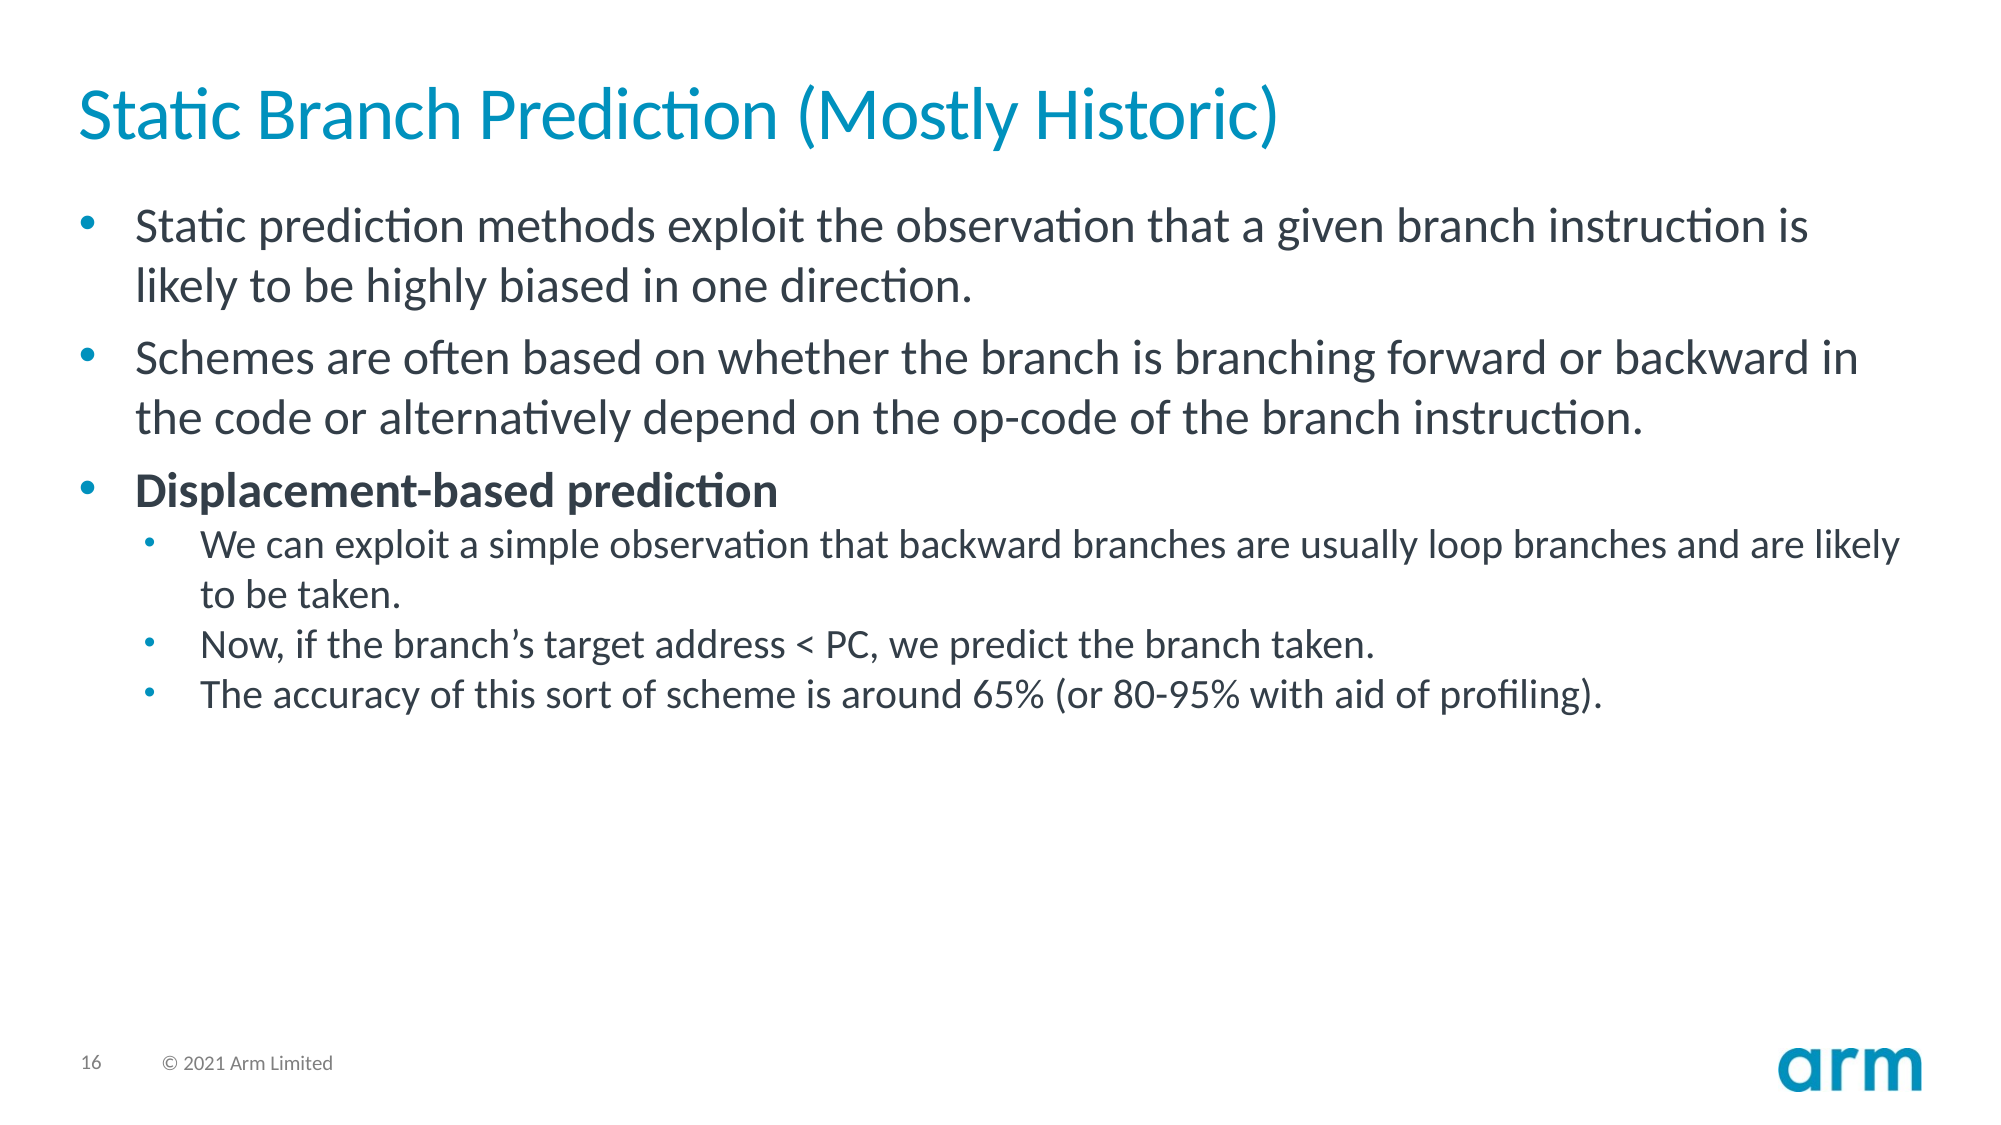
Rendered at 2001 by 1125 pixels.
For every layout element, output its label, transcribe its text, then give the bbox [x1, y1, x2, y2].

list Static prediction methods exploit the observation that a given branch instruction is likely to be highly biased in one direction. Schemes are often based on whether the branch is branching forward or backward in the code or alternatively depend on the op-code of the branch instruction. Displacement-based prediction We can exploit a simple observation that backward branches are usually loop branches and are likely to be taken. Now, if the branch’s target address < PC, we predict the branch taken. The accuracy of this sort of scheme is around 65% (or 80-95% with aid of profiling). [78, 192, 1922, 1004]
title Static Branch Prediction (Mostly Historic) [78, 78, 1922, 186]
picture [1778, 1048, 1794, 1067]
picture [1778, 1072, 1794, 1092]
picture [1911, 1048, 1922, 1062]
picture [1788, 1056, 1812, 1083]
picture [1889, 1048, 1903, 1053]
picture [1803, 1048, 1922, 1092]
